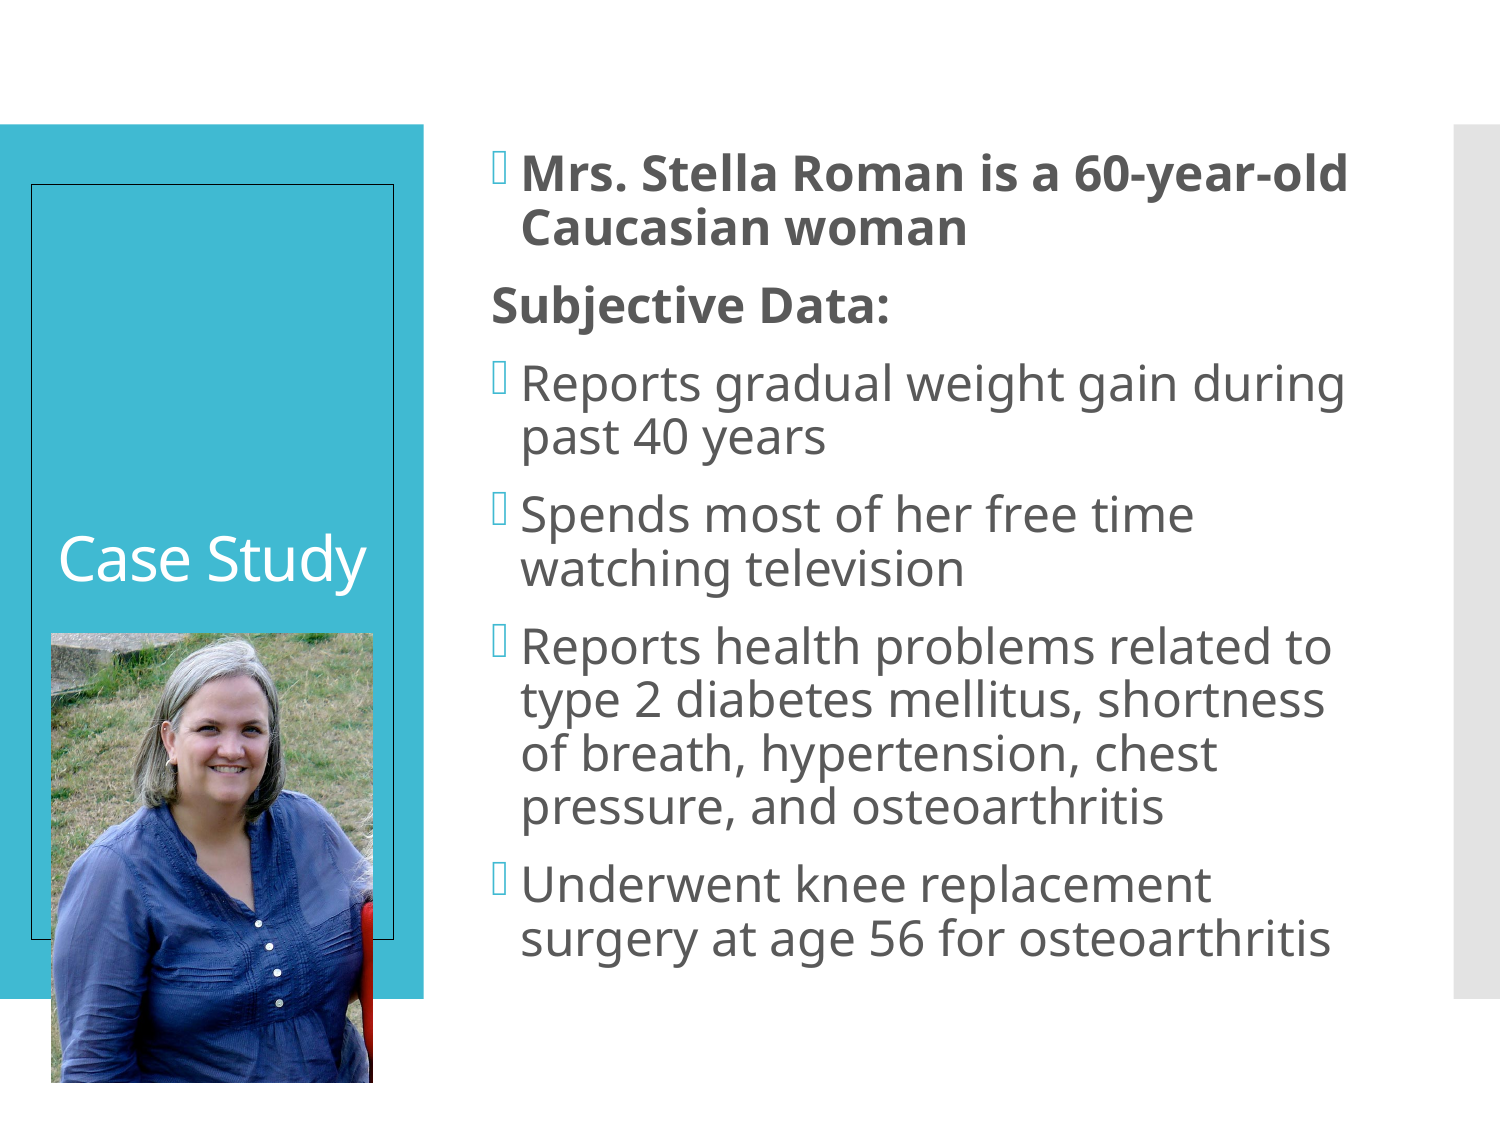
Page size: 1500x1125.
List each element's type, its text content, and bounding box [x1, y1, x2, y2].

picture [51, 633, 374, 1083]
title Case Study [31, 184, 394, 940]
list Mrs. Stella Roman is a 60-year-old Caucasian woman Subjective Data: Reports gradual weight gain during past 40 years Spends most of her free time watching television Reports health problems related to type 2 diabetes mellitus, shortness of breath, hypertension, chest pressure, and osteoarthritis Underwent knee replacement surgery at age 56 for osteoarthritis [476, 141, 1376, 982]
